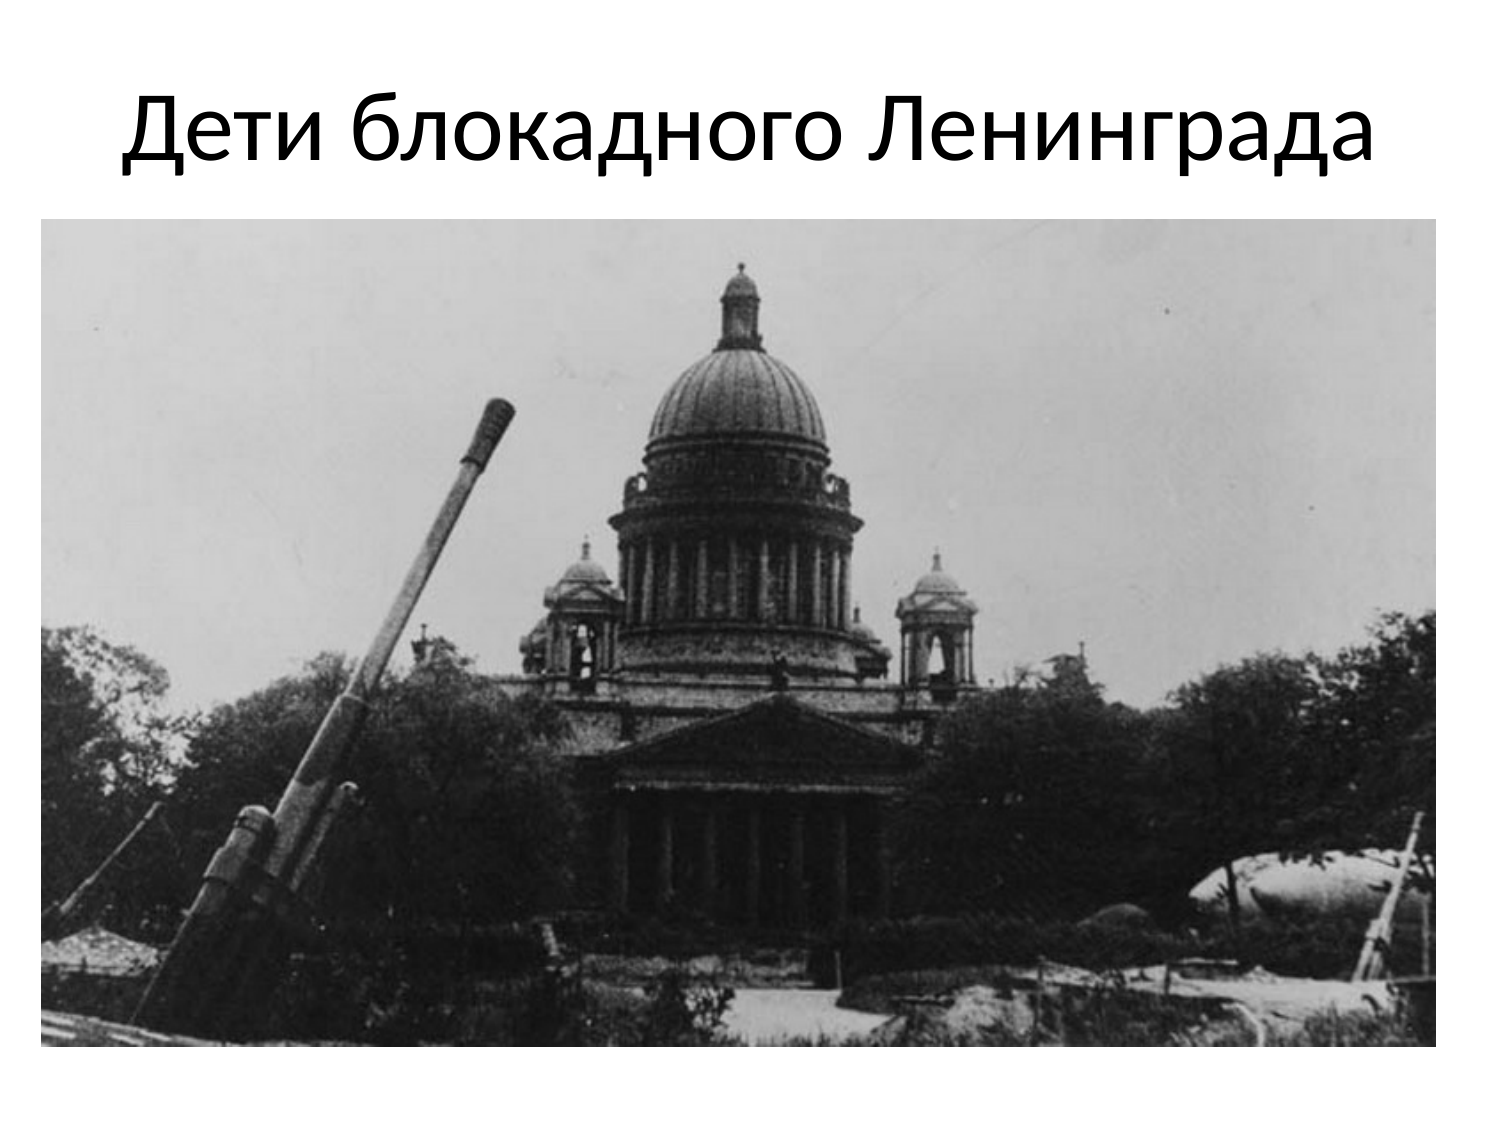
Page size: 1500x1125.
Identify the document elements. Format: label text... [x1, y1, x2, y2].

picture [40, 219, 1437, 1047]
title Дети блокадного Ленинграда [0, 0, 1500, 242]
